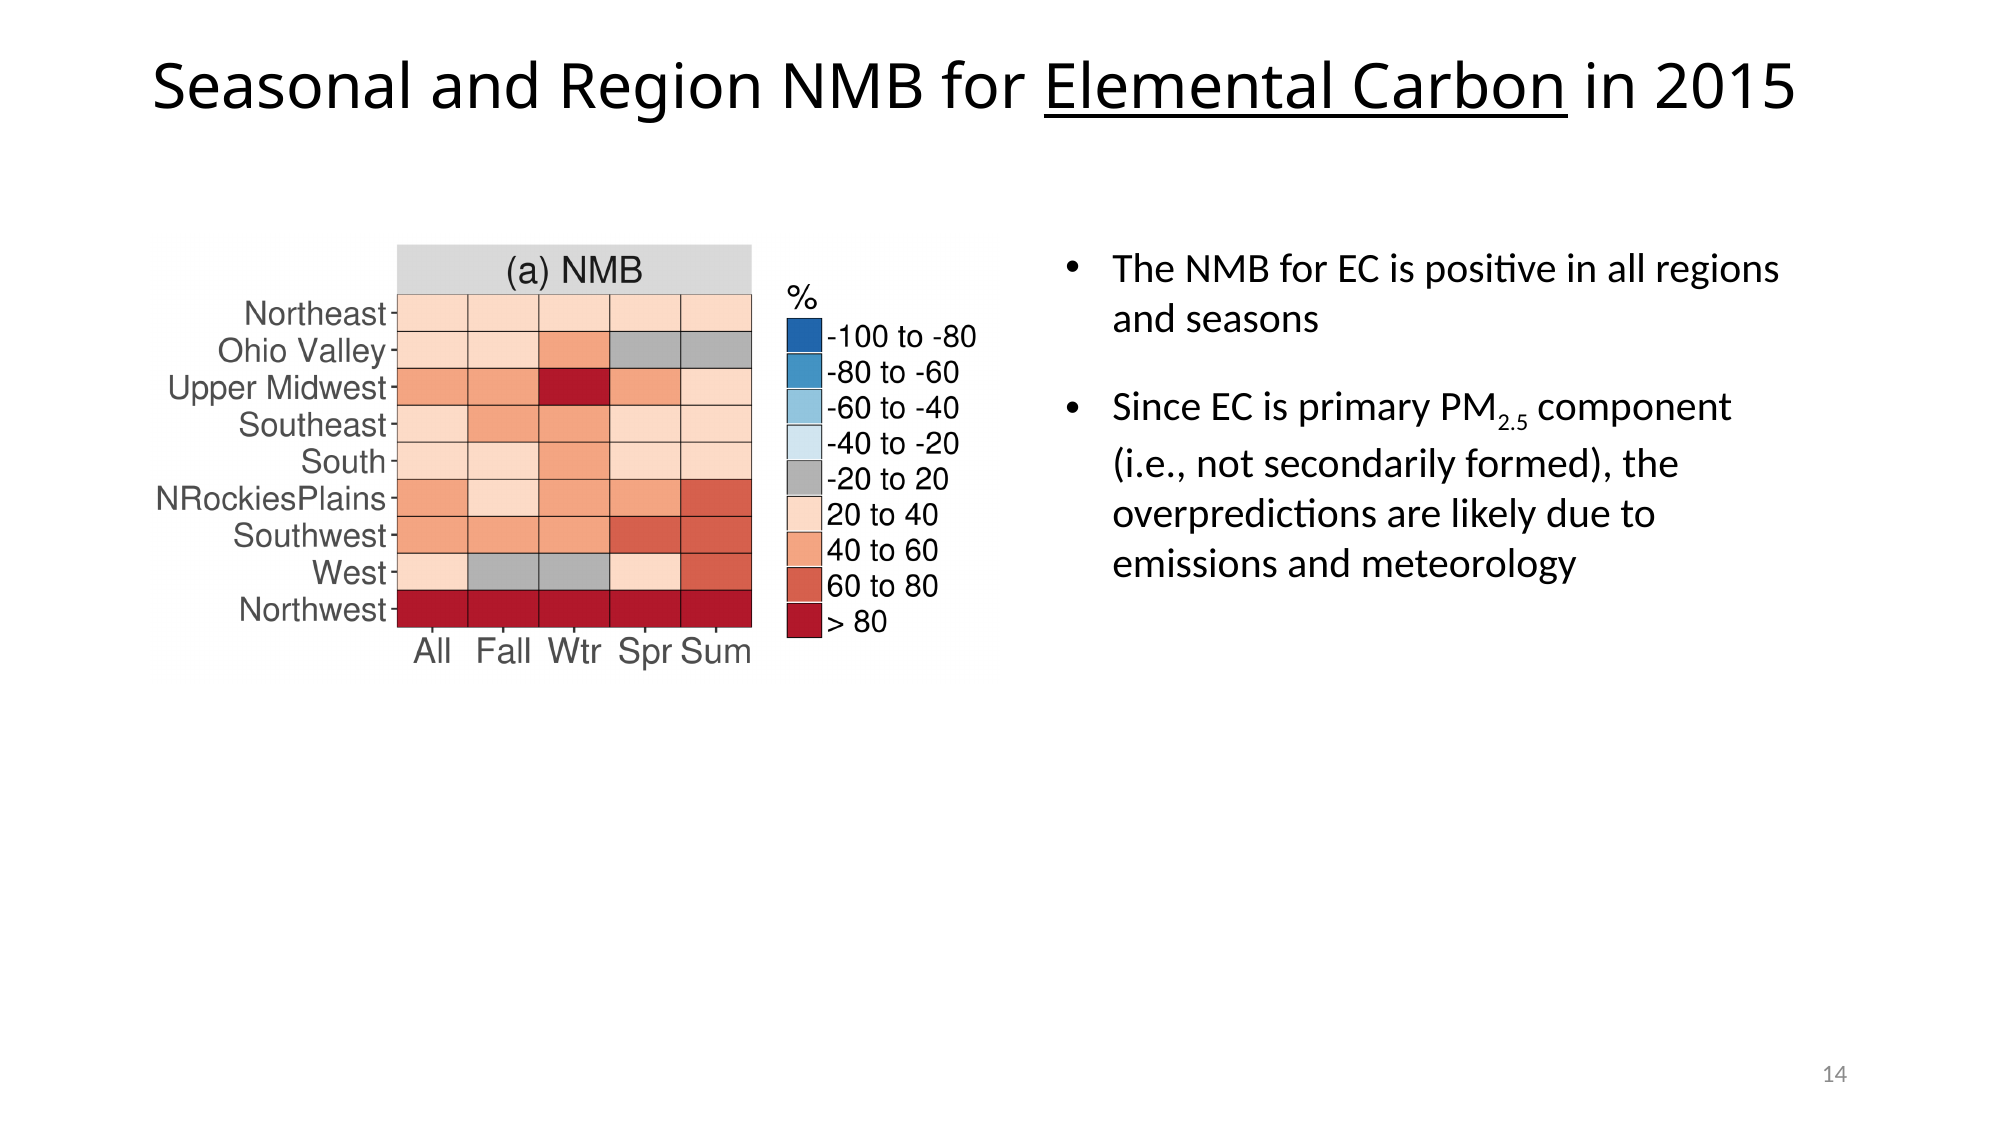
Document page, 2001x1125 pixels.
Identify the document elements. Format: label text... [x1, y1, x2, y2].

text_box The NMB for EC is positive in all regions and seasons Since EC is primary PM2.5 component (i.e., not secondarily formed), the overpredictions are likely due to emissions and meteorology [1050, 233, 1805, 593]
picture [149, 233, 1000, 684]
slide_number 14 [1412, 1042, 1863, 1103]
text_box Seasonal and Region NMB for Elemental Carbon in 2015 [137, 47, 1863, 165]
